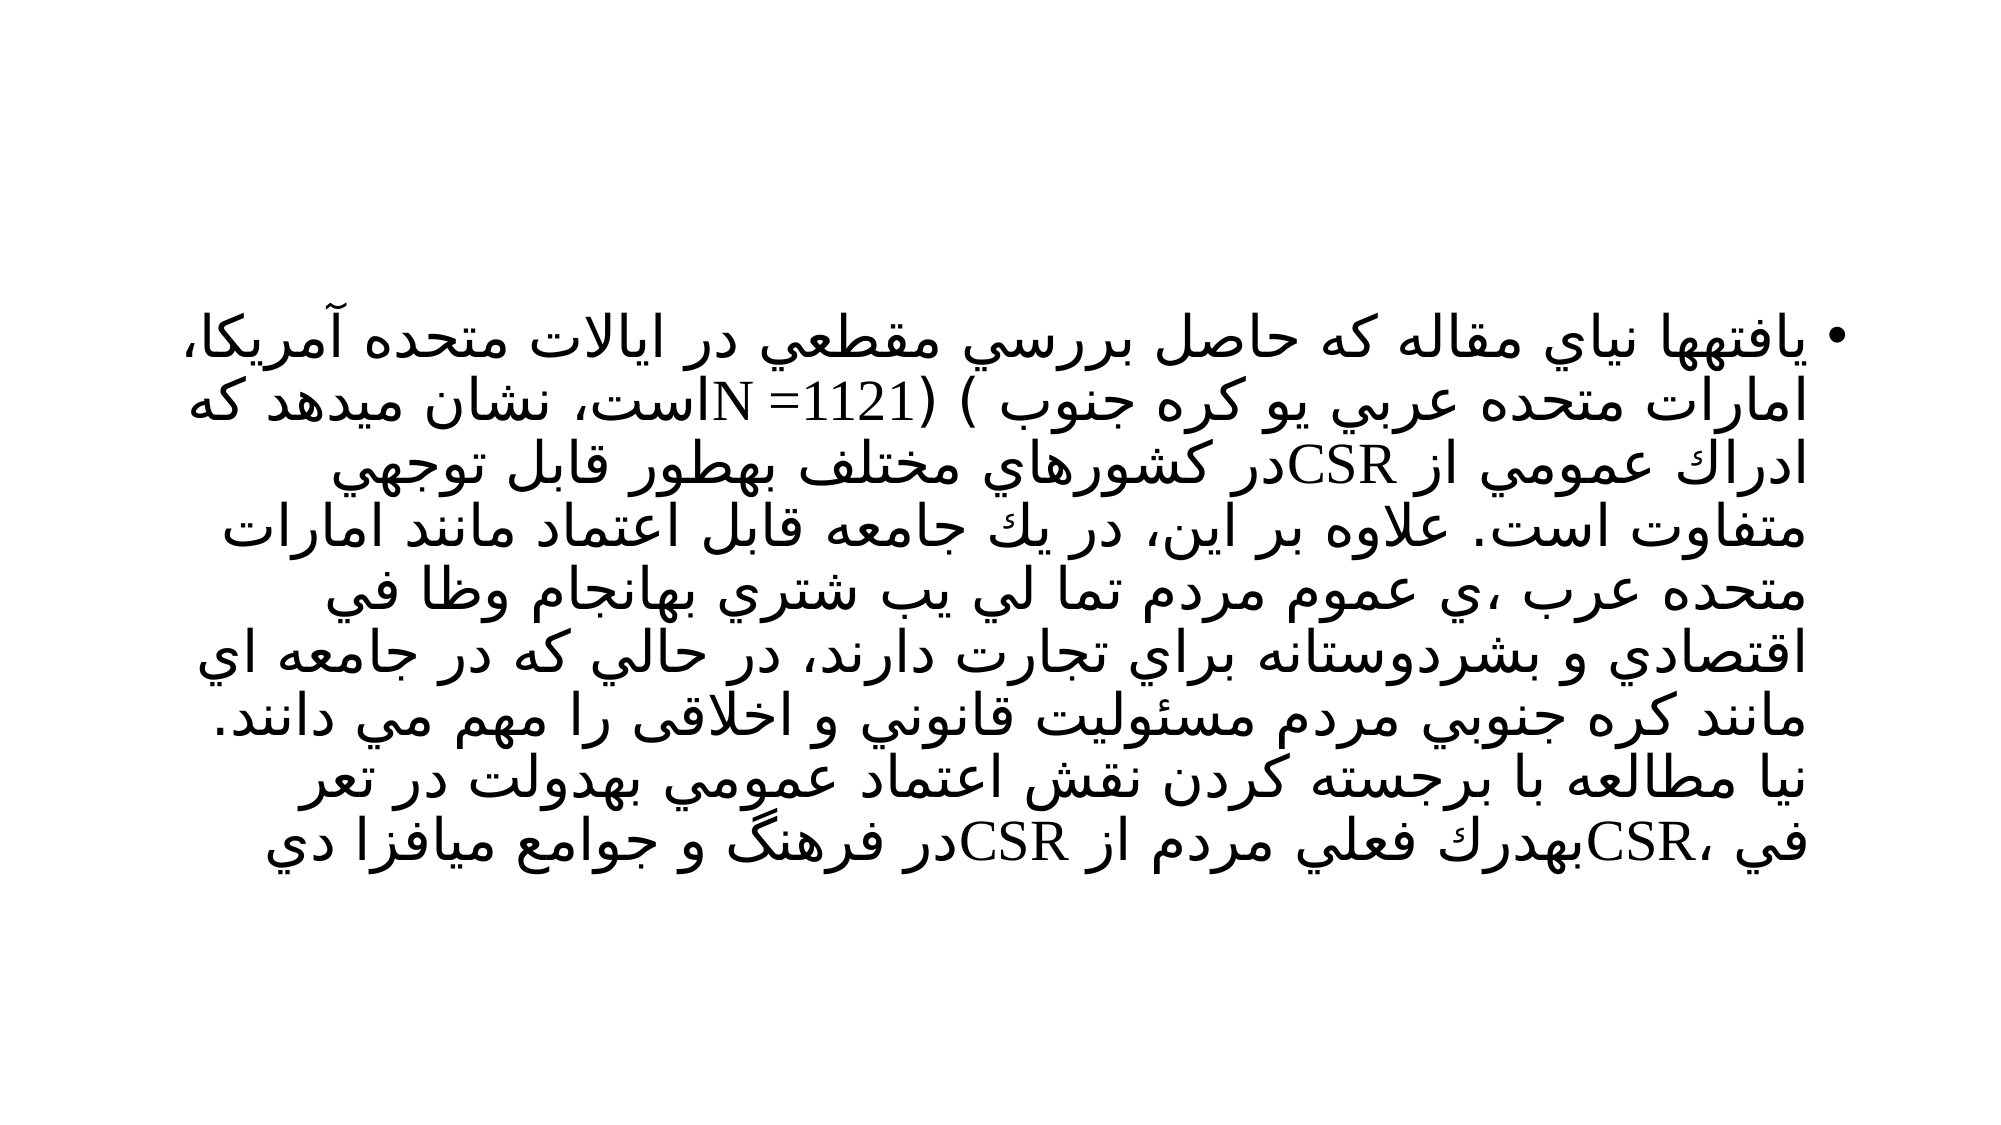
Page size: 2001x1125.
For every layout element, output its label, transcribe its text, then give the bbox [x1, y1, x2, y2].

list يافتهها نياي مقاله كه حاصل بررسي مقطعي در ايالات متحده آمريكا، امارات متحده عربي يو كره جنوب ) (N =1121است، نشان ميدهد كه ادراك عمومي از CSRدر كشورهاي مختلف بهطور قابل توجهي متفاوت است. علاوه بر اين، در یك جامعه قابل اعتماد مانند امارات متحده عرب ،ي عموم مردم تما لي يب شتري بهانجام وظا في اقتصادي و بشردوستانه براي تجارت دارند، در حالي كه در جامعه اي مانند كره جنوبي مردم مسئوليت قانوني و اخلاقی را مهم مي دانند. نيا مطالعه با برجسته كردن نقش اعتماد عمومي بهدولت در تعر في ،CSRبهدرك فعلي مردم از CSRدر فرهنگ و جوامع ميافزا دي [137, 299, 1863, 1014]
